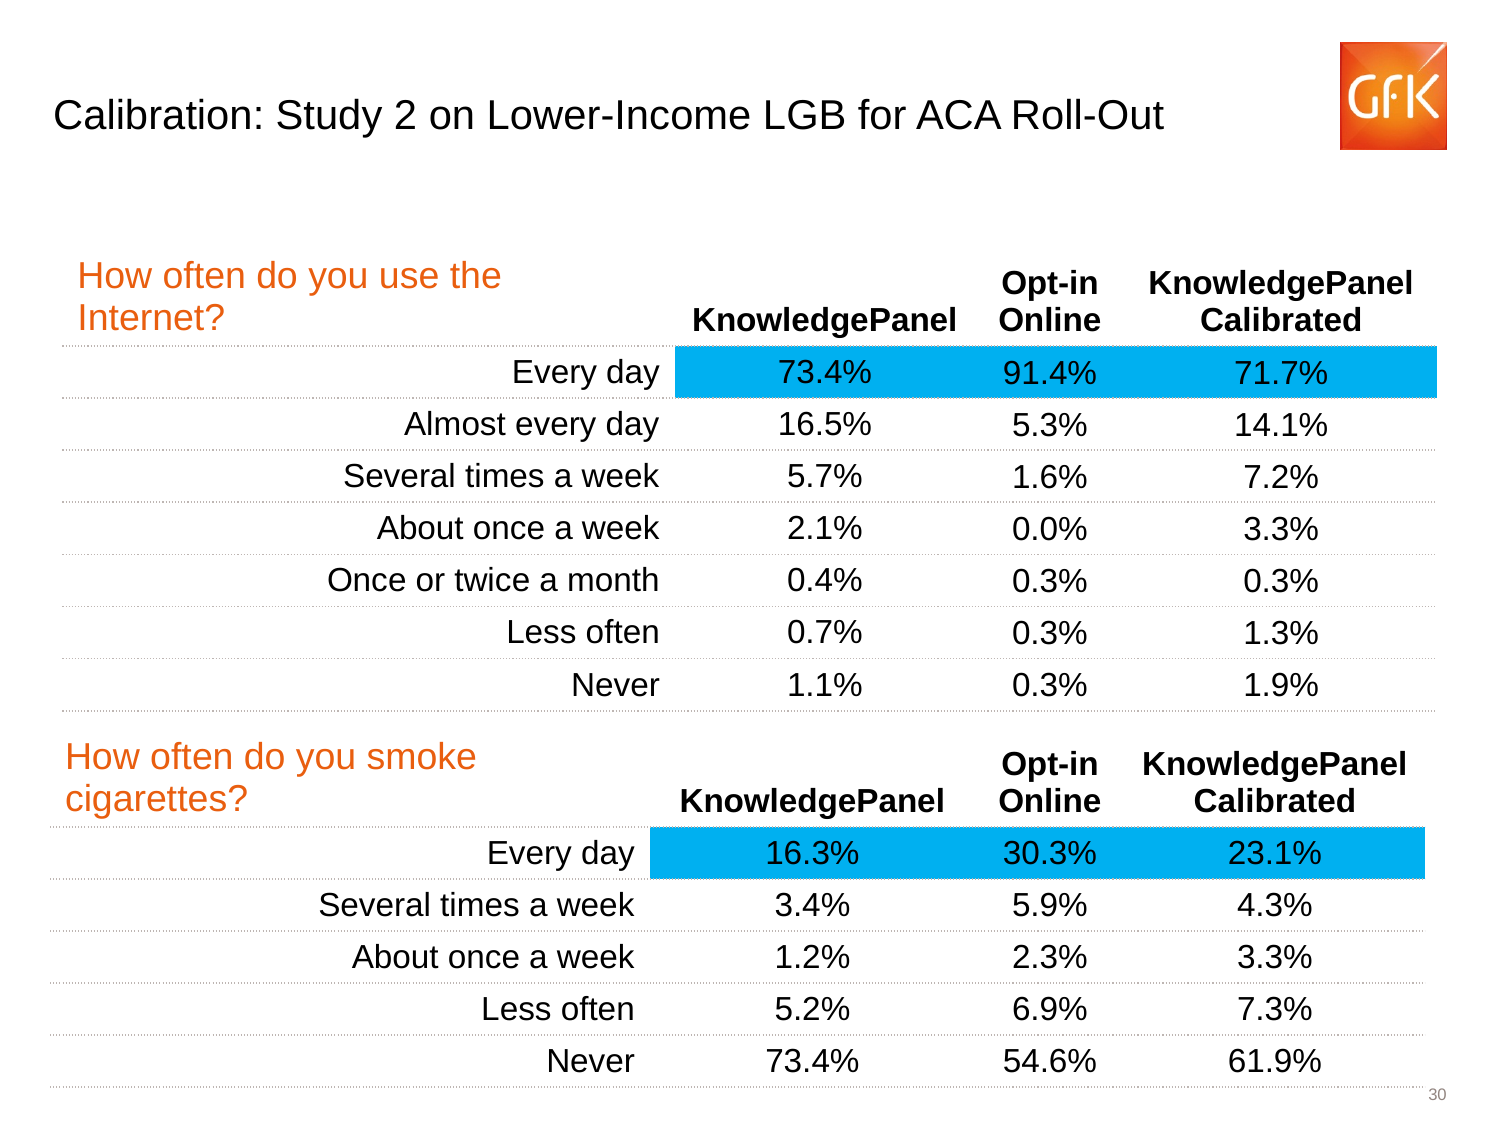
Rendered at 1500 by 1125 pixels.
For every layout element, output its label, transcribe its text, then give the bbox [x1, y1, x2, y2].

table_cell Less often [62, 606, 675, 638]
table_cell 73.4% [650, 1035, 975, 1087]
table_cell 91.4% [975, 346, 1125, 398]
table_cell Less often [50, 983, 650, 1035]
table_cell 0.3% [1125, 554, 1437, 606]
table_cell 1.9% [1425, 659, 1437, 711]
table_cell 1.6% [975, 450, 1125, 502]
table_cell 2.1% [675, 502, 975, 554]
table_cell Once or twice a month [62, 554, 675, 606]
table_header How often do you smoke cigarettes? [50, 638, 650, 827]
table_cell 0.3% [975, 554, 1125, 606]
table_cell About once a week [50, 931, 650, 983]
table_cell 61.9% [1125, 1035, 1425, 1087]
table_cell Never [50, 1035, 650, 1087]
table_cell About once a week [62, 502, 675, 554]
table_header Opt-in Online [975, 638, 1125, 827]
table_cell 5.9% [975, 879, 1125, 931]
table_cell 5.3% [975, 398, 1125, 450]
table_header How often do you use the Internet? [62, 163, 675, 346]
table_cell 23.1% [1125, 827, 1425, 879]
table_cell 3.3% [1125, 931, 1425, 983]
table_header KnowledgePanel Calibrated [1125, 163, 1437, 346]
table_header KnowledgePanel [650, 638, 975, 827]
table_cell 4.3% [1125, 879, 1425, 931]
table_cell 5.2% [650, 983, 975, 1035]
table_cell 6.9% [975, 983, 1125, 1035]
table_cell 0.0% [975, 502, 1125, 554]
table_cell 0.4% [675, 554, 975, 606]
table_cell 30.3% [975, 827, 1125, 879]
table_cell Several times a week [50, 879, 650, 931]
table_cell 71.7% [1125, 346, 1437, 398]
table_cell 16.3% [650, 827, 975, 879]
table_cell 16.5% [675, 398, 975, 450]
table_cell 3.4% [650, 879, 975, 931]
table_cell 2.3% [975, 931, 1125, 983]
table_cell 5.7% [675, 450, 975, 502]
table_cell 0.7% [675, 606, 975, 638]
table_cell 3.3% [1125, 502, 1437, 554]
table_header KnowledgePanel Calibrated [1125, 638, 1425, 827]
table_cell 14.1% [1125, 398, 1437, 450]
table_cell 0.3% [975, 606, 1125, 638]
table_header KnowledgePanel [675, 163, 975, 346]
table_cell 73.4% [675, 346, 975, 398]
table_cell Every day [50, 827, 650, 879]
table_cell Several times a week [62, 450, 675, 502]
table_cell Every day [62, 346, 675, 398]
table_cell 54.6% [975, 1035, 1125, 1087]
table_header Opt-in Online [975, 163, 1125, 346]
table_cell 7.3% [1125, 983, 1425, 1035]
table_cell 7.2% [1125, 450, 1437, 502]
picture [1340, 42, 1447, 150]
title Calibration: Study 2 on Lower-Income LGB for ACA Roll-Out [53, 42, 1213, 138]
table_cell Almost every day [62, 398, 675, 450]
table_cell 1.2% [650, 931, 975, 983]
table_cell 1.3% [1125, 606, 1437, 659]
